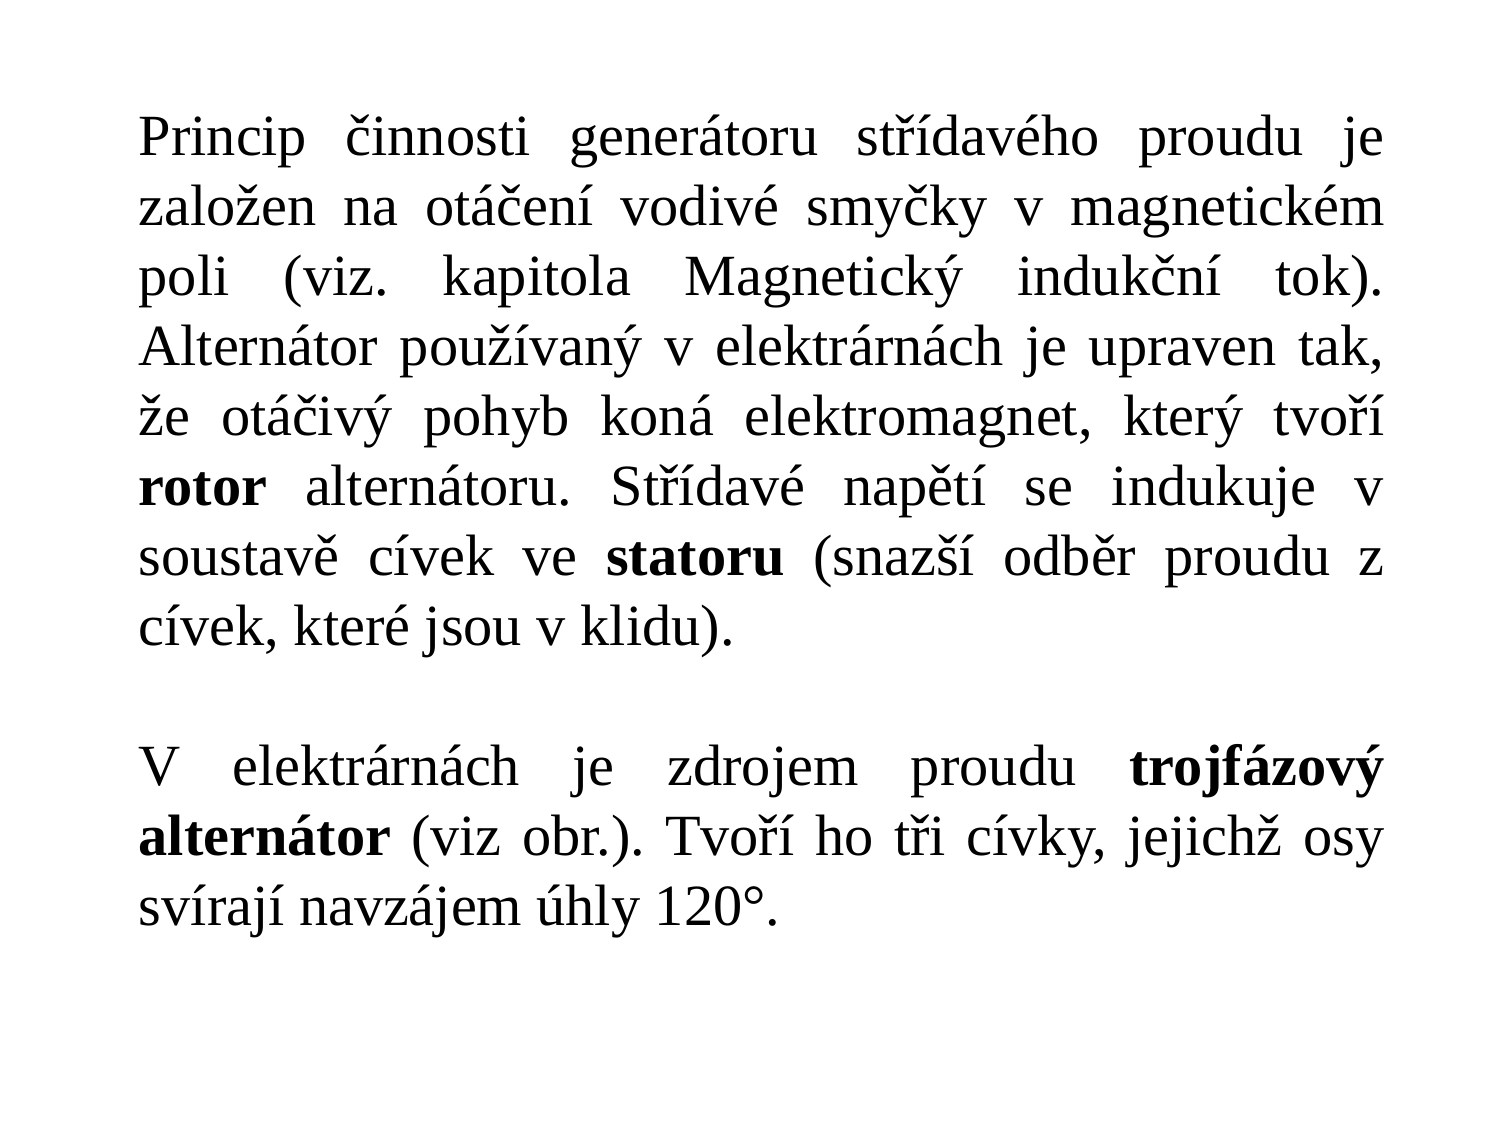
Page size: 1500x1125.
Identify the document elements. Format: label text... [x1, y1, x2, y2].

text_box Princip činnosti generátoru střídavého proudu je založen na otáčení vodivé smyčky v magnetickém poli (viz. kapitola Magnetický indukční tok). Alternátor používaný v elektrárnách je upraven tak, že otáčivý pohyb koná elektromagnet, který tvoří rotor alternátoru. Střídavé napětí se indukuje v soustavě cívek ve statoru (snazší odběr proudu z cívek, které jsou v klidu). V elektrárnách je zdrojem proudu trojfázový alternátor (viz obr.). Tvoří ho tři cívky, jejichž osy svírají navzájem úhly 120°. [123, 89, 1400, 945]
